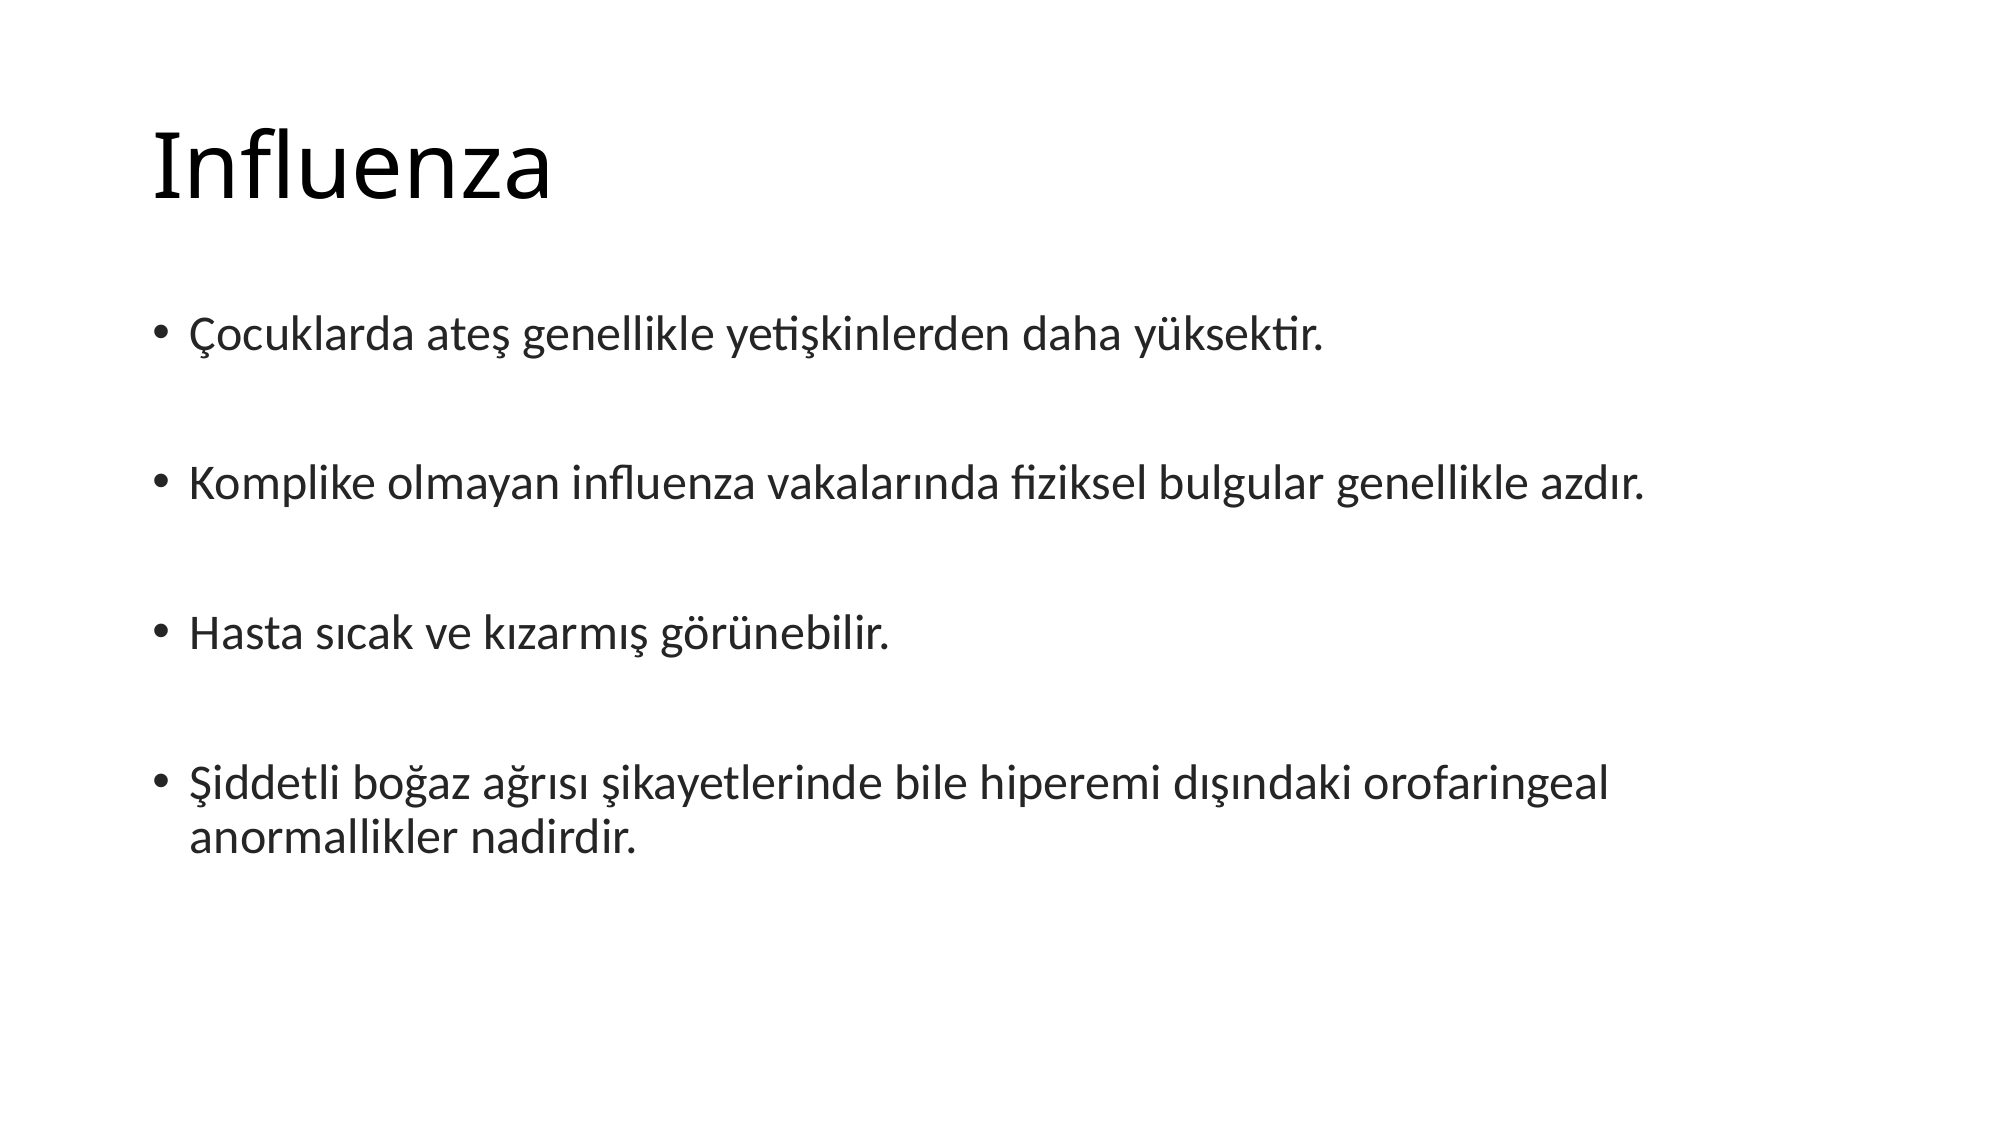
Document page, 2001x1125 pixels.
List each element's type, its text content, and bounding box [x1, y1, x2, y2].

list Çocuklarda ateş genellikle yetişkinlerden daha yüksektir. Komplike olmayan influenza vakalarında fiziksel bulgular genellikle azdır. Hasta sıcak ve kızarmış görünebilir. Şiddetli boğaz ağrısı şikayetlerinde bile hiperemi dışındaki orofaringeal anormallikler nadirdir. [137, 299, 1863, 1014]
title Influenza [137, 59, 1863, 278]
